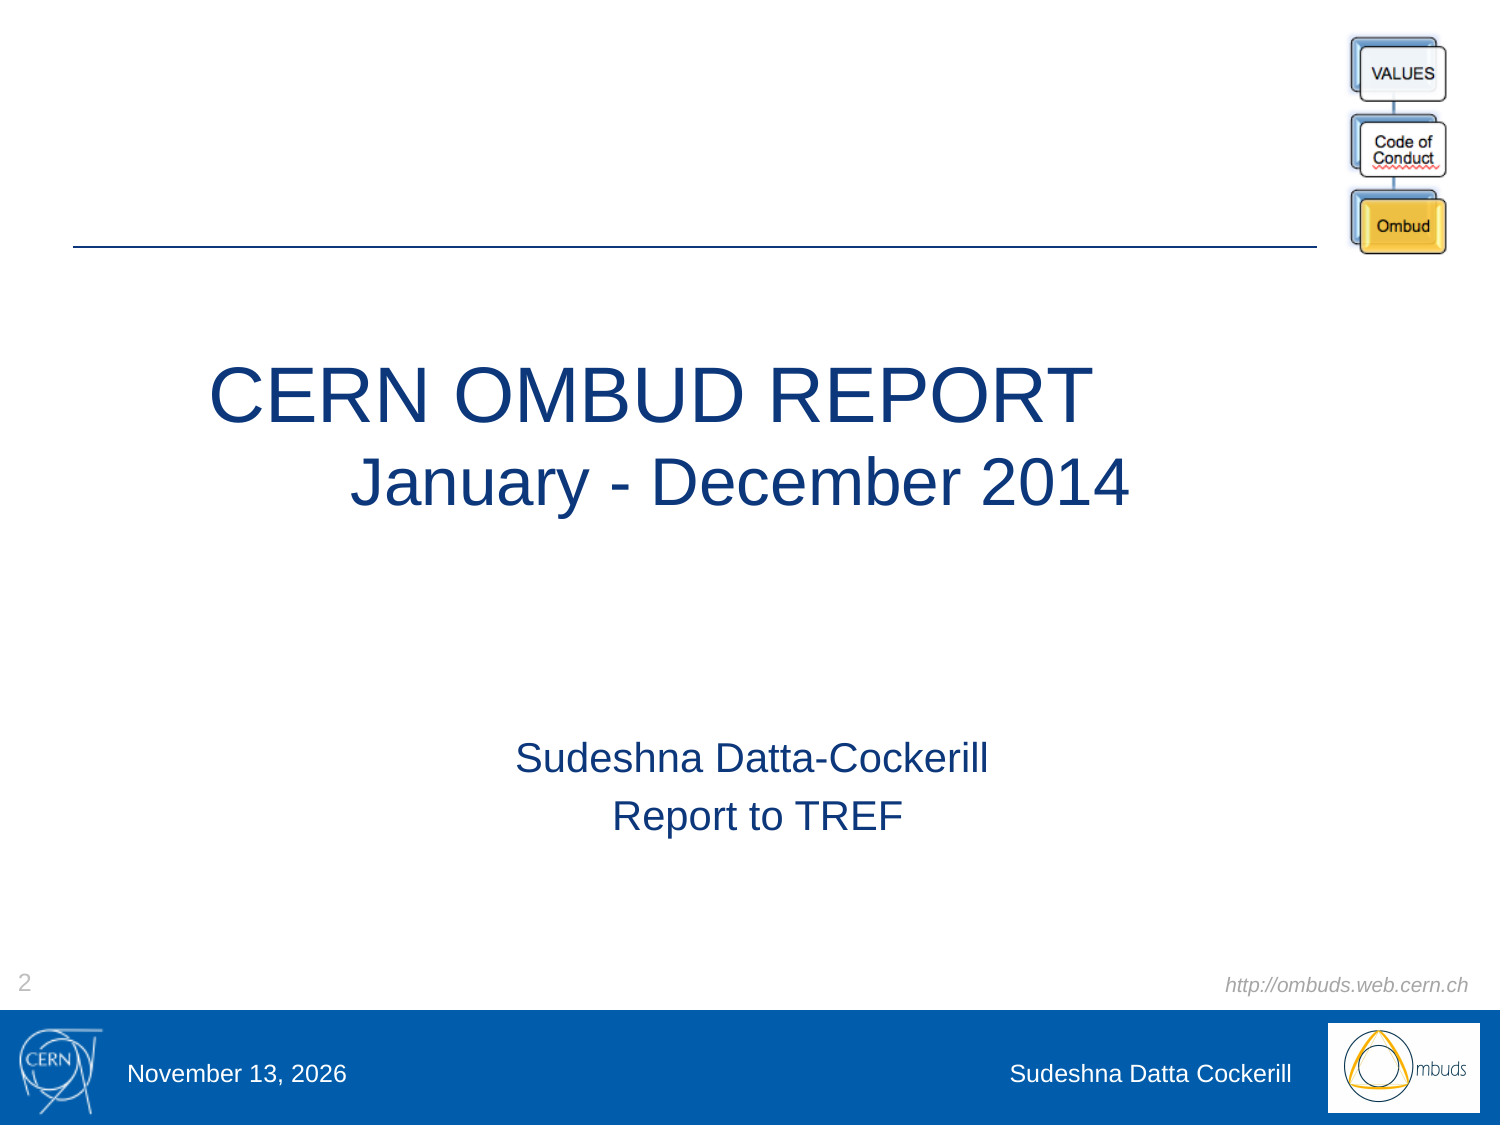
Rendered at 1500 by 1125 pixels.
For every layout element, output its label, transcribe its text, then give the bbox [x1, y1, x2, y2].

slide_number 2 [2, 952, 82, 1012]
picture [1328, 1023, 1480, 1113]
picture [1340, 30, 1454, 263]
list Sudeshna Datta-Cockerill Report to TREF [70, 538, 1434, 839]
footer Sudeshna Datta Cockerill [938, 1042, 1308, 1103]
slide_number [112, 1042, 632, 1103]
title CERN OMBUD REPORT January - December 2014 [0, 343, 1500, 521]
